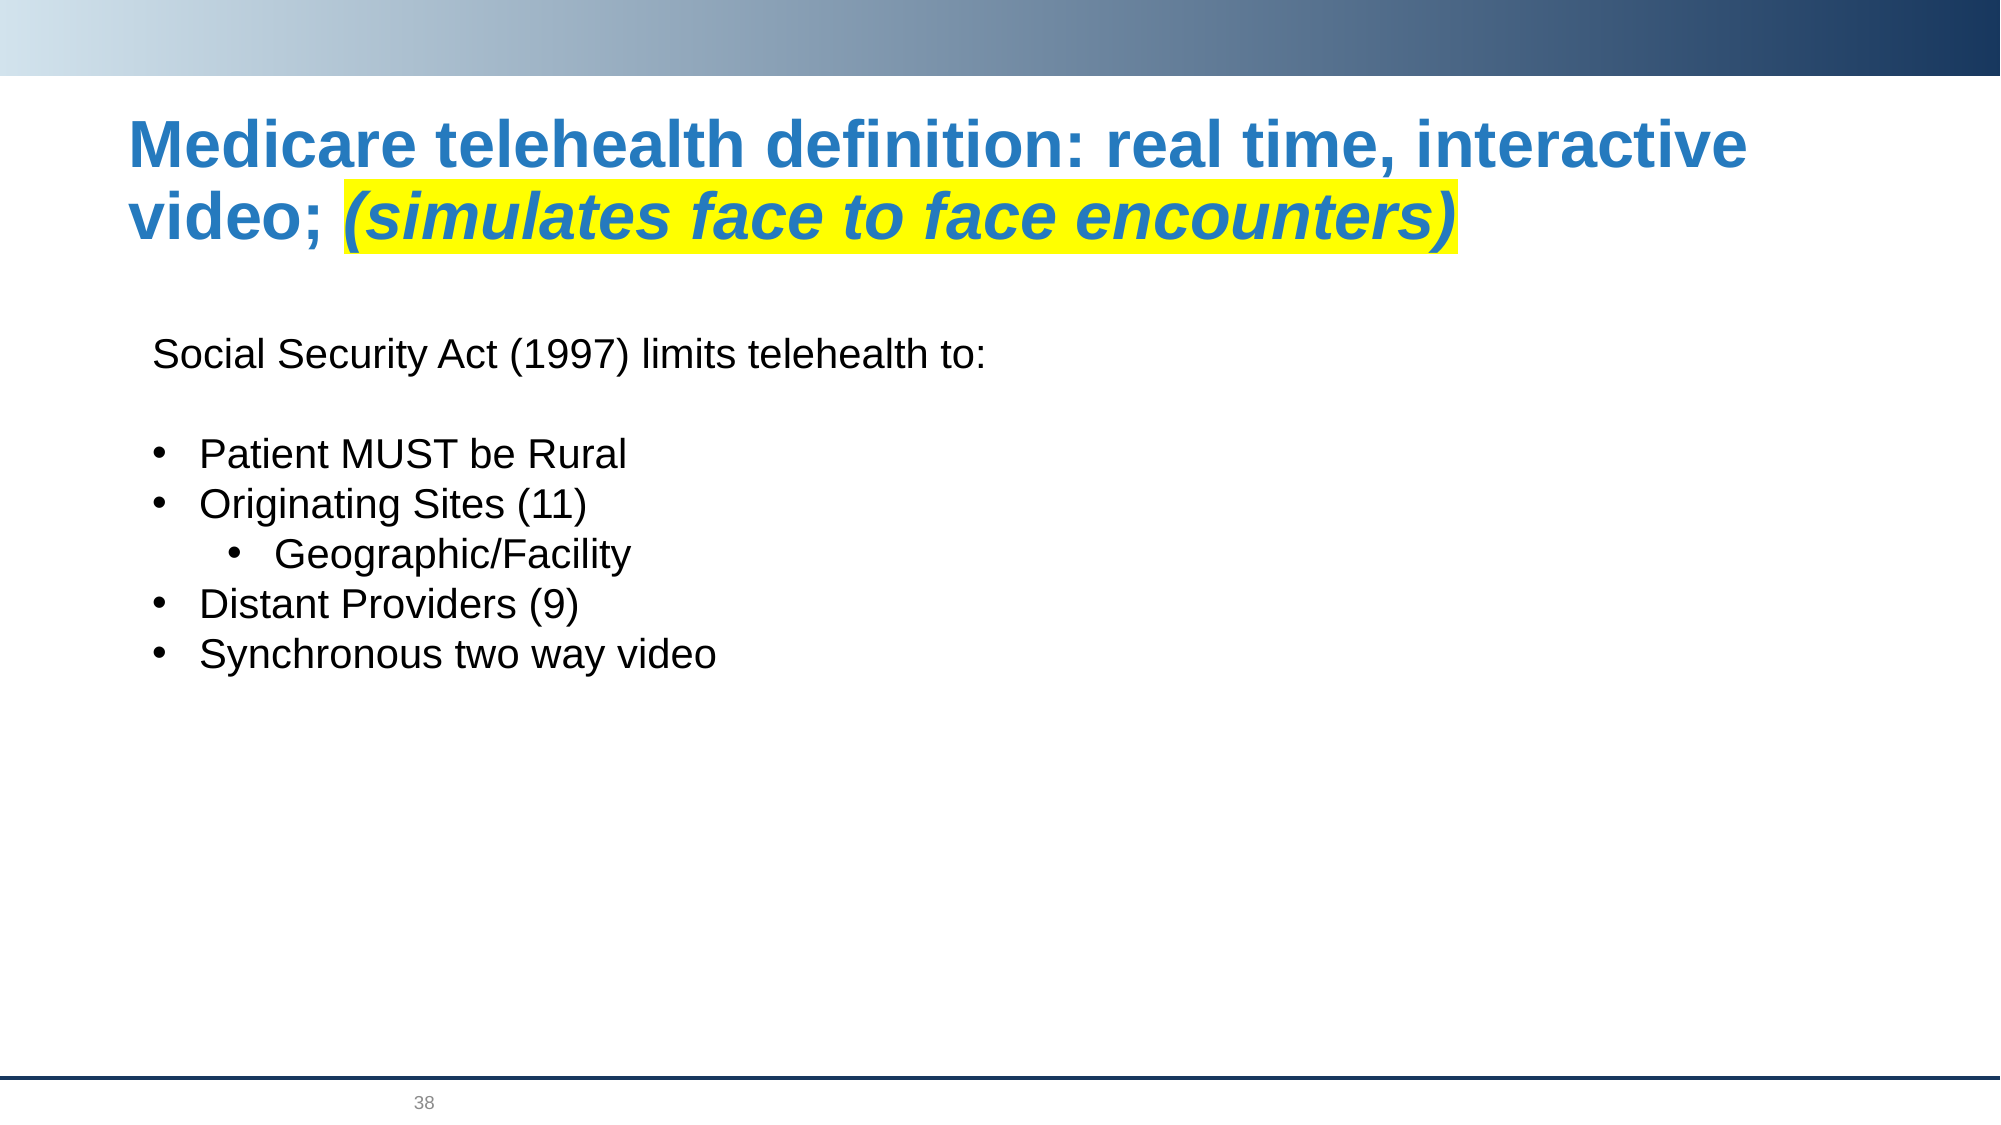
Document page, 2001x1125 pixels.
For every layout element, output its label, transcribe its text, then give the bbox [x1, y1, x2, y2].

slide_number 38 [0, 1090, 450, 1114]
text_box Social Security Act (1997) limits telehealth to: Patient MUST be Rural Originating Sites (11) Geographic/Facility Distant Providers (9) Synchronous two way video [137, 269, 1510, 685]
title Medicare telehealth definition: real time, interactive video; (simulates face to face encounters) [113, 102, 1863, 324]
